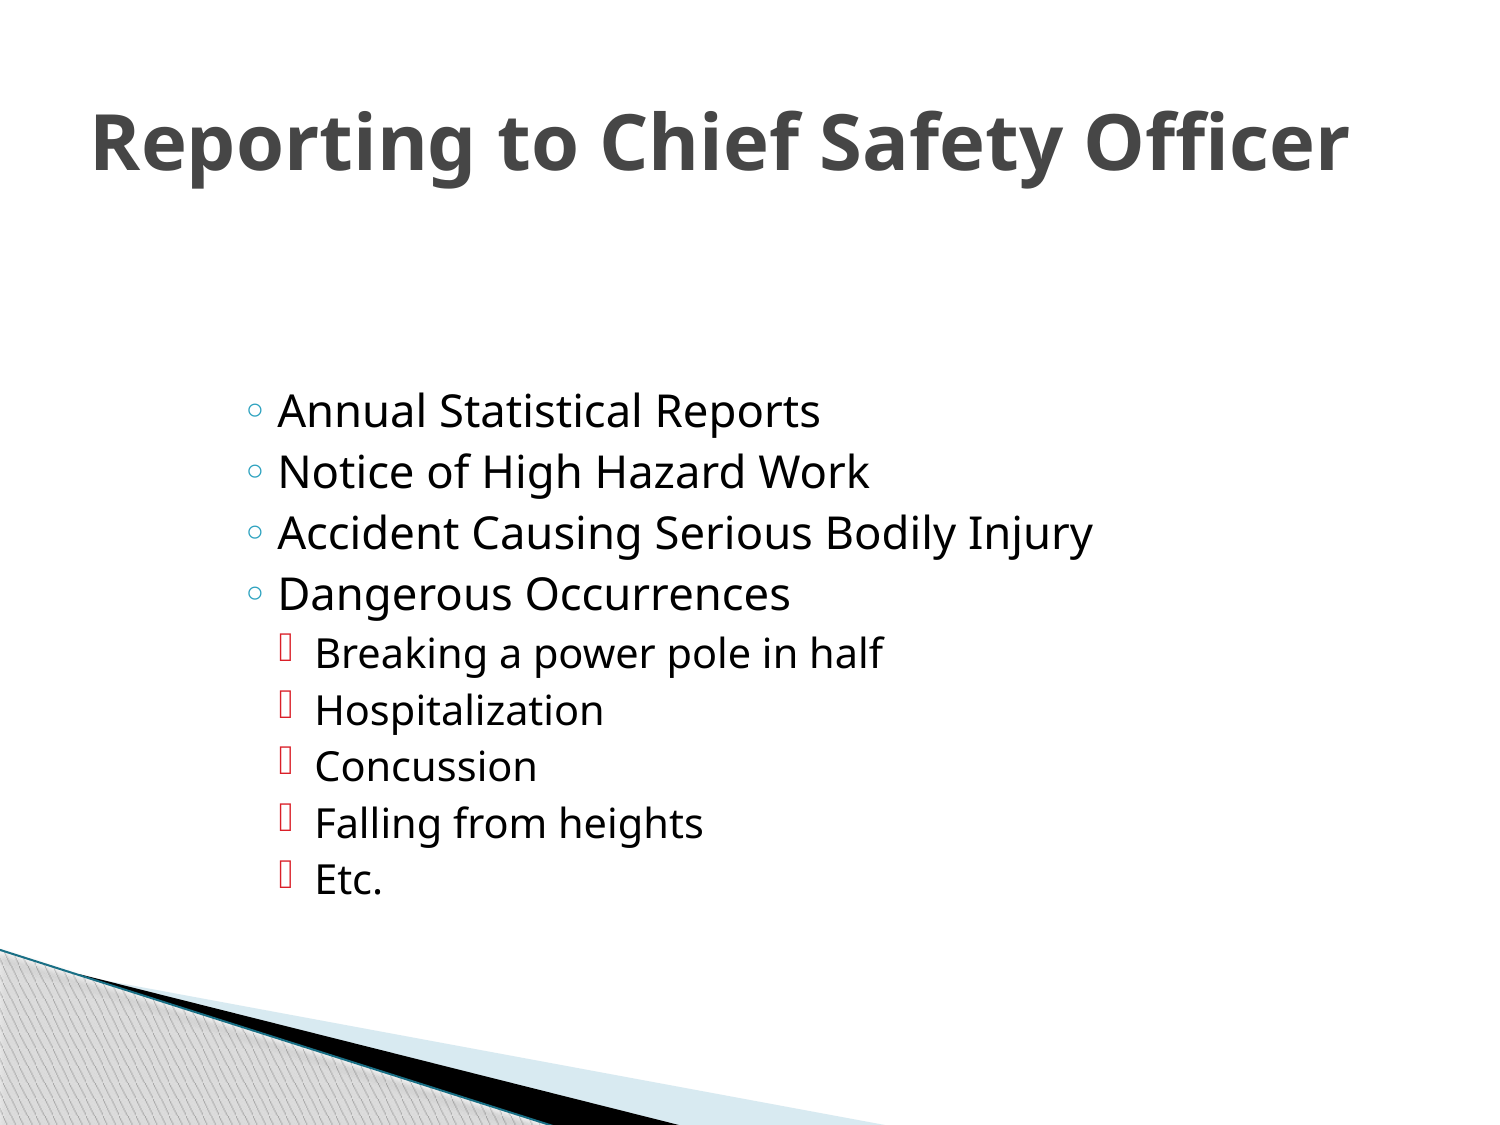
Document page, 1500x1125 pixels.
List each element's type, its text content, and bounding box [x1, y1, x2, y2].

title Reporting to Chief Safety Officer [75, 45, 1425, 233]
list Annual Statistical Reports Notice of High Hazard Work Accident Causing Serious Bodily Injury Dangerous Occurrences Breaking a power pole in half Hospitalization Concussion Falling from heights Etc. [165, 304, 1418, 917]
